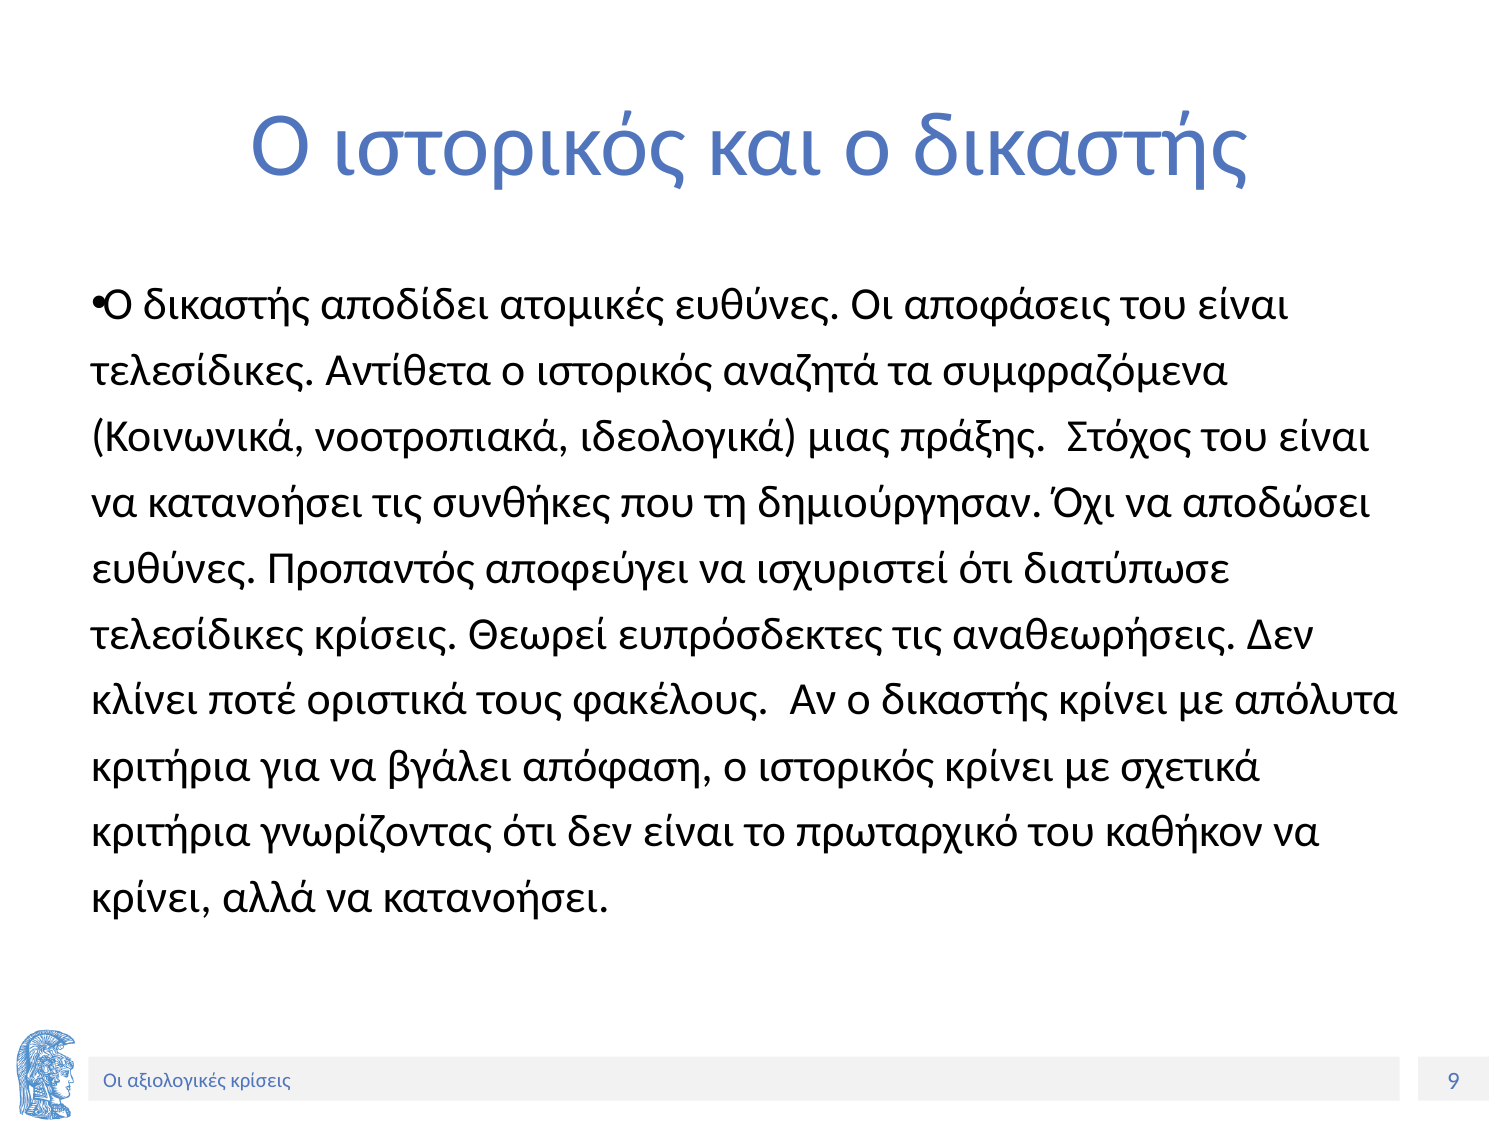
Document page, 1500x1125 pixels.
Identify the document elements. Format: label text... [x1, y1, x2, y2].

title Ο ιστορικός και ο δικαστής [75, 45, 1425, 233]
list Ο δικαστής αποδίδει ατομικές ευθύνες. Οι αποφάσεις του είναι τελεσίδικες. Αντίθετα ο ιστορικός αναζητά τα συμφραζόμενα (Κοινωνικά, νοοτροπιακά, ιδεολογικά) μιας πράξης. Στόχος του είναι να κατανοήσει τις συνθήκες που τη δημιούργησαν. Όχι να αποδώσει ευθύνες. Προπαντός αποφεύγει να ισχυριστεί ότι διατύπωσε τελεσίδικες κρίσεις. Θεωρεί ευπρόσδεκτες τις αναθεωρήσεις. Δεν κλίνει ποτέ οριστικά τους φακέλους. Αν ο δικαστής κρίνει με απόλυτα κριτήρια για να βγάλει απόφαση, ο ιστορικός κρίνει με σχετικά κριτήρια γνωρίζοντας ότι δεν είναι το πρωταρχικό του καθήκον να κρίνει, αλλά να κατανοήσει. [76, 255, 1427, 941]
picture [9, 1026, 81, 1120]
